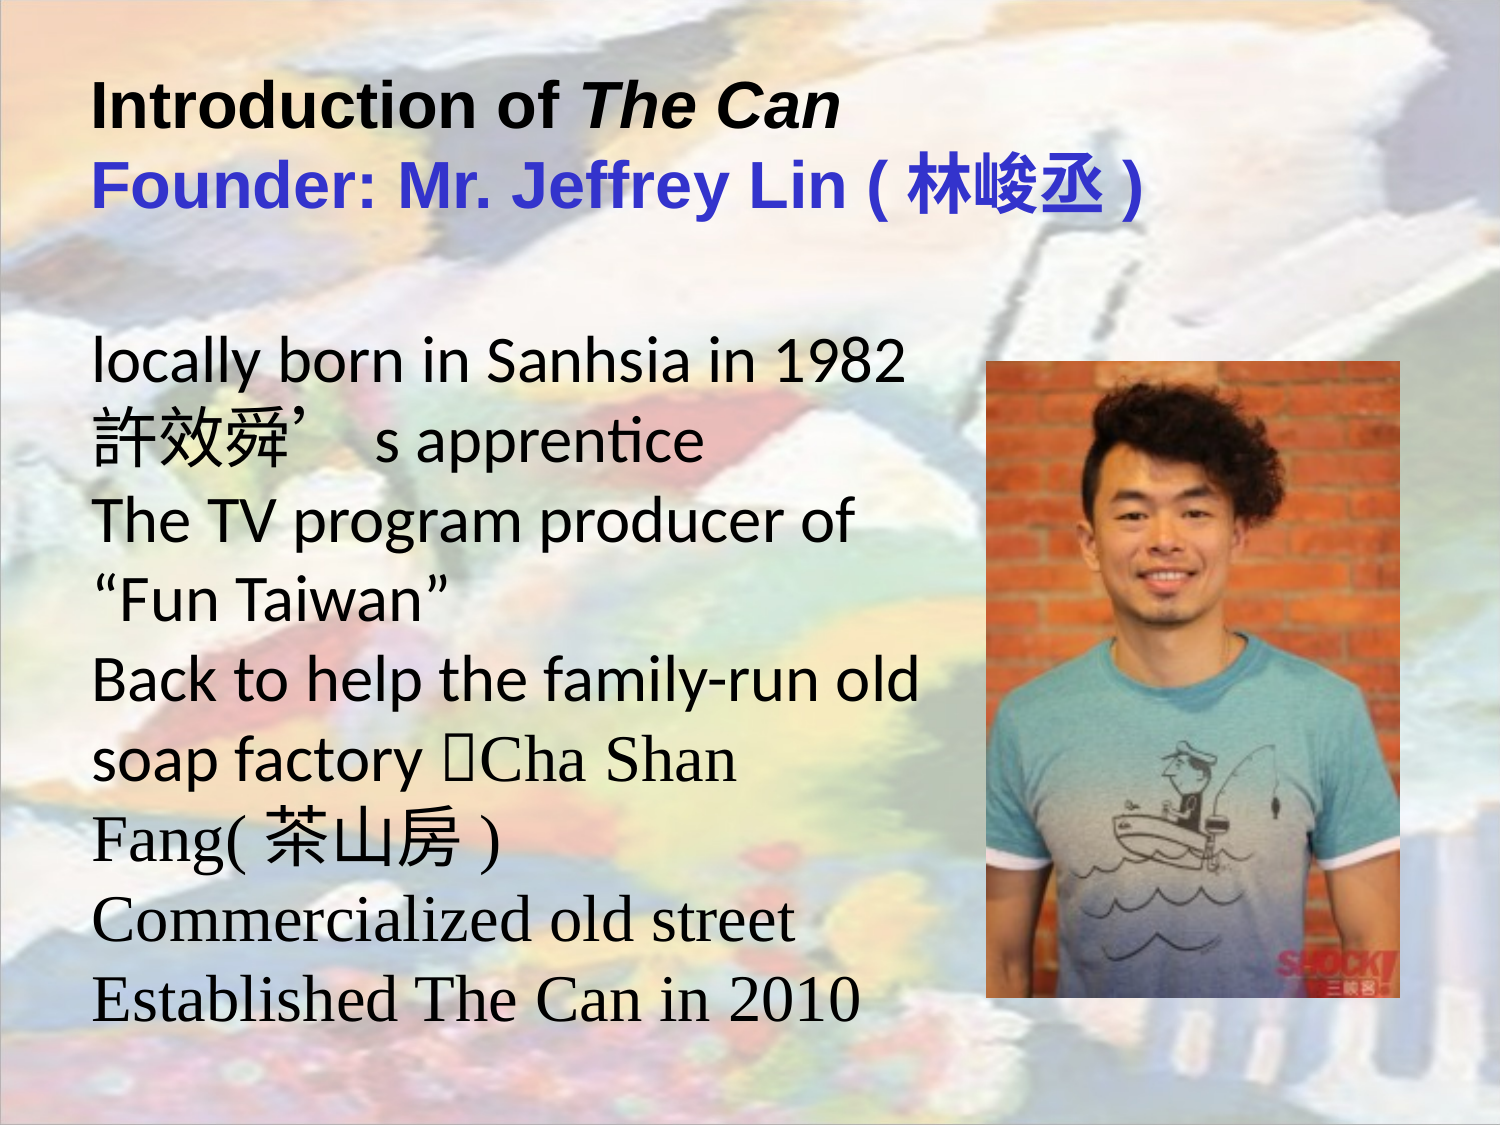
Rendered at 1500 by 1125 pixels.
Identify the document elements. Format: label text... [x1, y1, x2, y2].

picture [0, 0, 1500, 1125]
title Introduction of The Can Founder: Mr. Jeffrey Lin (林峻丞) [74, 30, 1436, 254]
list locally born in Sanhsia in 1982 許效舜’s apprentice The TV program producer of “Fun Taiwan” Back to help the family-run old soap factory Cha Shan Fang(茶山房) Commercialized old street Established The Can in 2010 [76, 266, 987, 1125]
